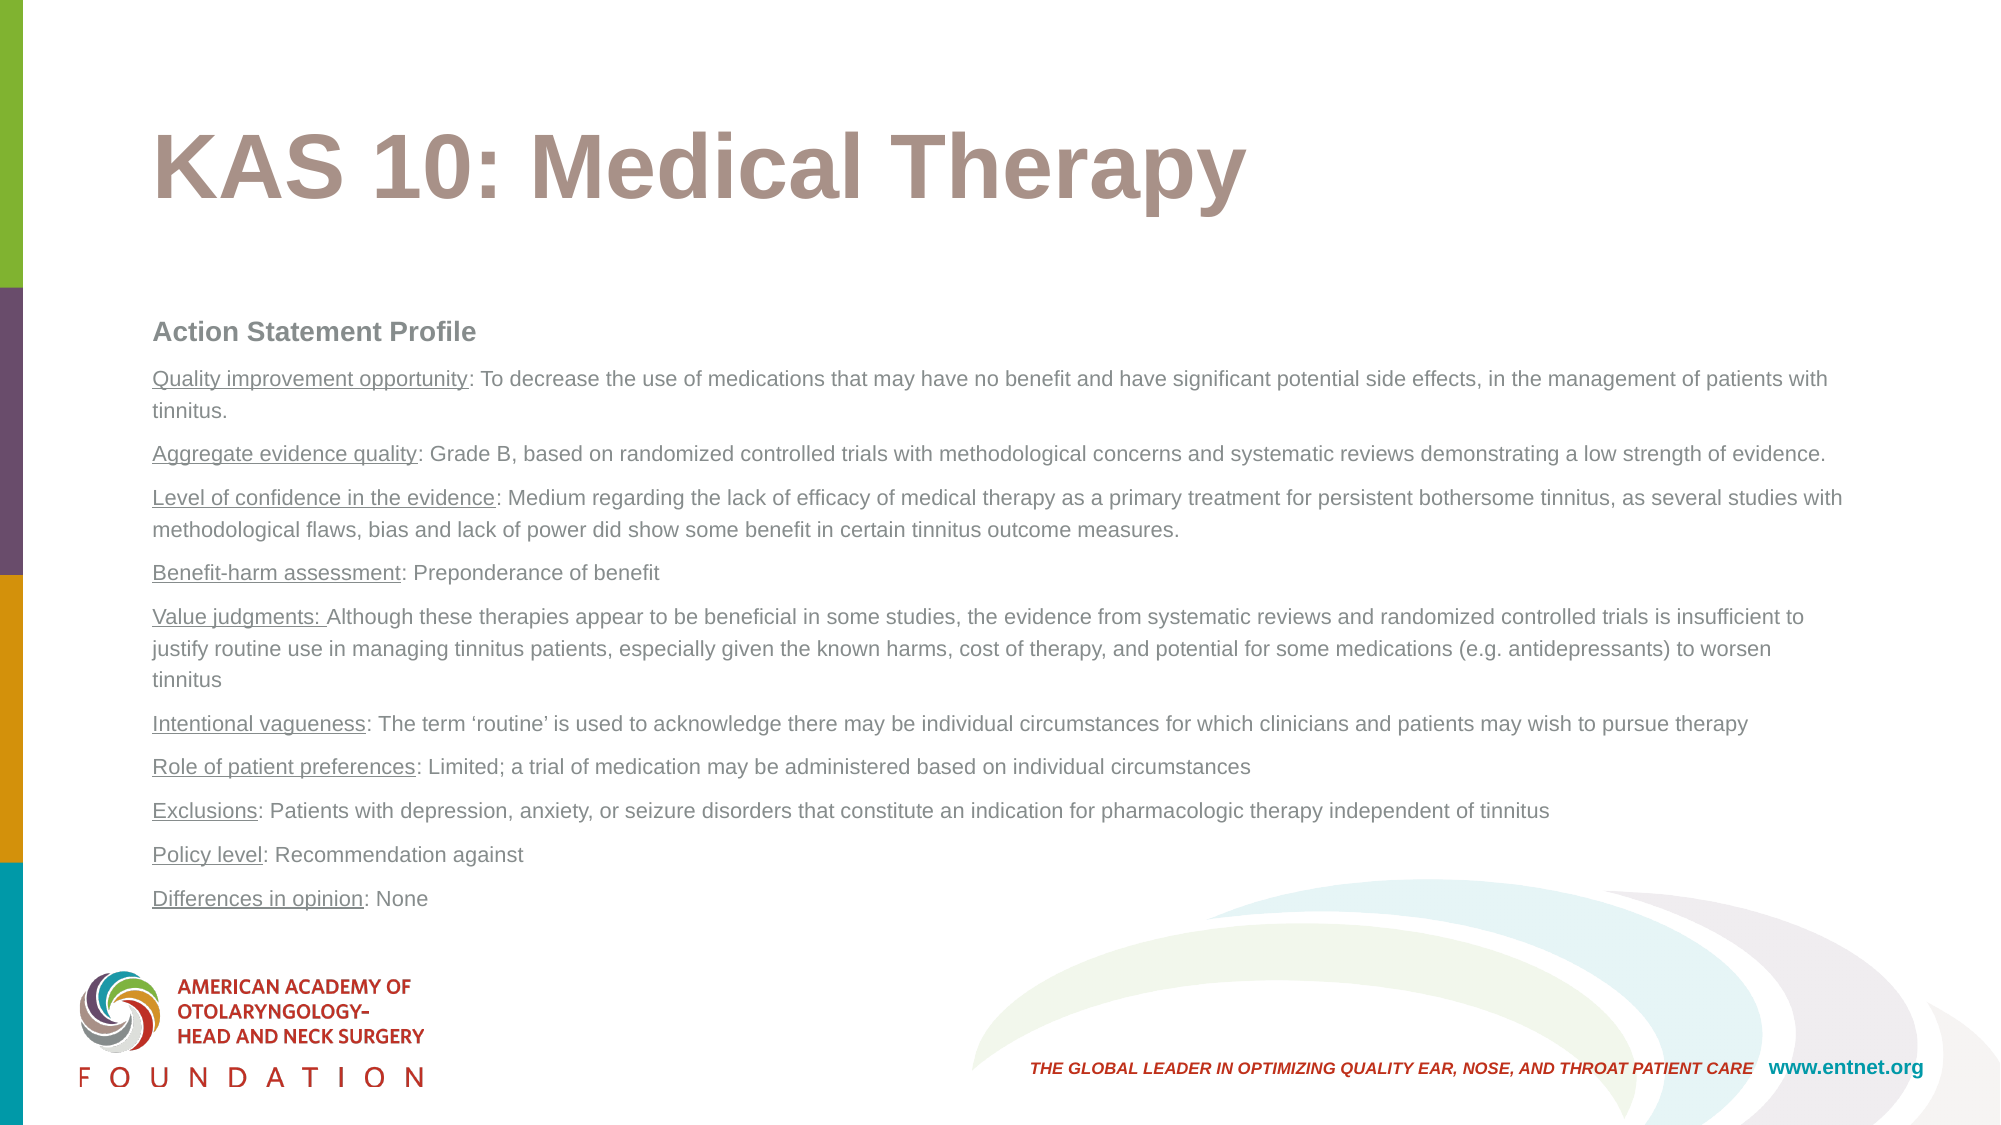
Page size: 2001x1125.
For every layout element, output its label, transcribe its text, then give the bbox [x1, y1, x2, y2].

picture [965, 780, 2001, 1125]
title KAS 10: Medical Therapy [137, 59, 1863, 278]
list Action Statement Profile Quality improvement opportunity: To decrease the use of medications that may have no benefit and have significant potential side effects, in the management of patients with tinnitus. Aggregate evidence quality: Grade B, based on randomized controlled trials with methodological concerns and systematic reviews demonstrating a low strength of evidence. Level of confidence in the evidence: Medium regarding the lack of efficacy of medical therapy as a primary treatment for persistent bothersome tinnitus, as several studies with methodological flaws, bias and lack of power did show some benefit in certain tinnitus outcome measures. Benefit-harm assessment: Preponderance of benefit Value judgments: Although these therapies appear to be beneficial in some studies, the evidence from systematic reviews and randomized controlled trials is insufficient to justify routine use in managing tinnitus patients, especially given the known harms, cost of therapy, and potential for some medications (e.g. antidepressants) to worsen tinnitus Intentional vagueness: The term ‘routine’ is used to acknowledge there may be individual circumstances for which clinicians and patients may wish to pursue therapy Role of patient preferences: Limited; a trial of medication may be administered based on individual circumstances Exclusions: Patients with depression, anxiety, or seizure disorders that constitute an indication for pharmacologic therapy independent of tinnitus Policy level: Recommendation against Differences in opinion: None [137, 299, 1863, 949]
